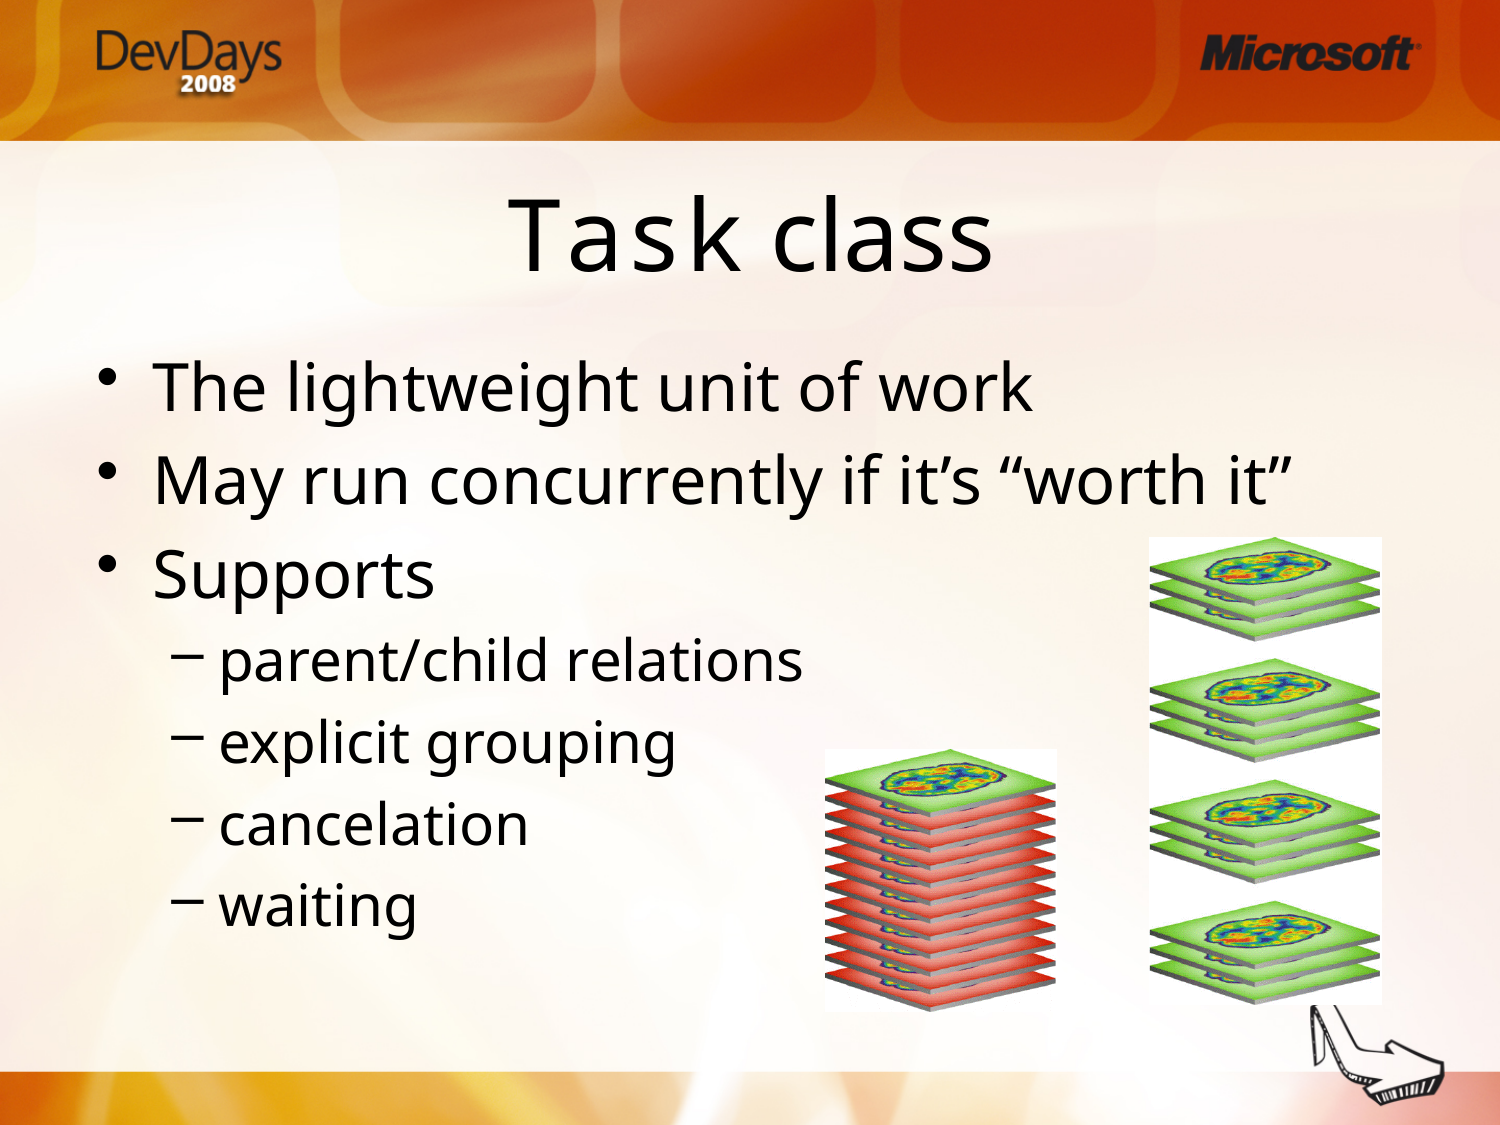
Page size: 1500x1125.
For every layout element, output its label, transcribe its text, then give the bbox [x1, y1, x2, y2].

picture [1149, 537, 1382, 1005]
picture [0, 0, 1500, 137]
picture [0, 326, 1500, 1125]
list The lightweight unit of work May run concurrently if it’s “worth it” Supports parent/child relations explicit grouping cancelation waiting [80, 337, 1500, 1063]
picture [824, 748, 1057, 1012]
title Task class [0, 137, 1500, 326]
